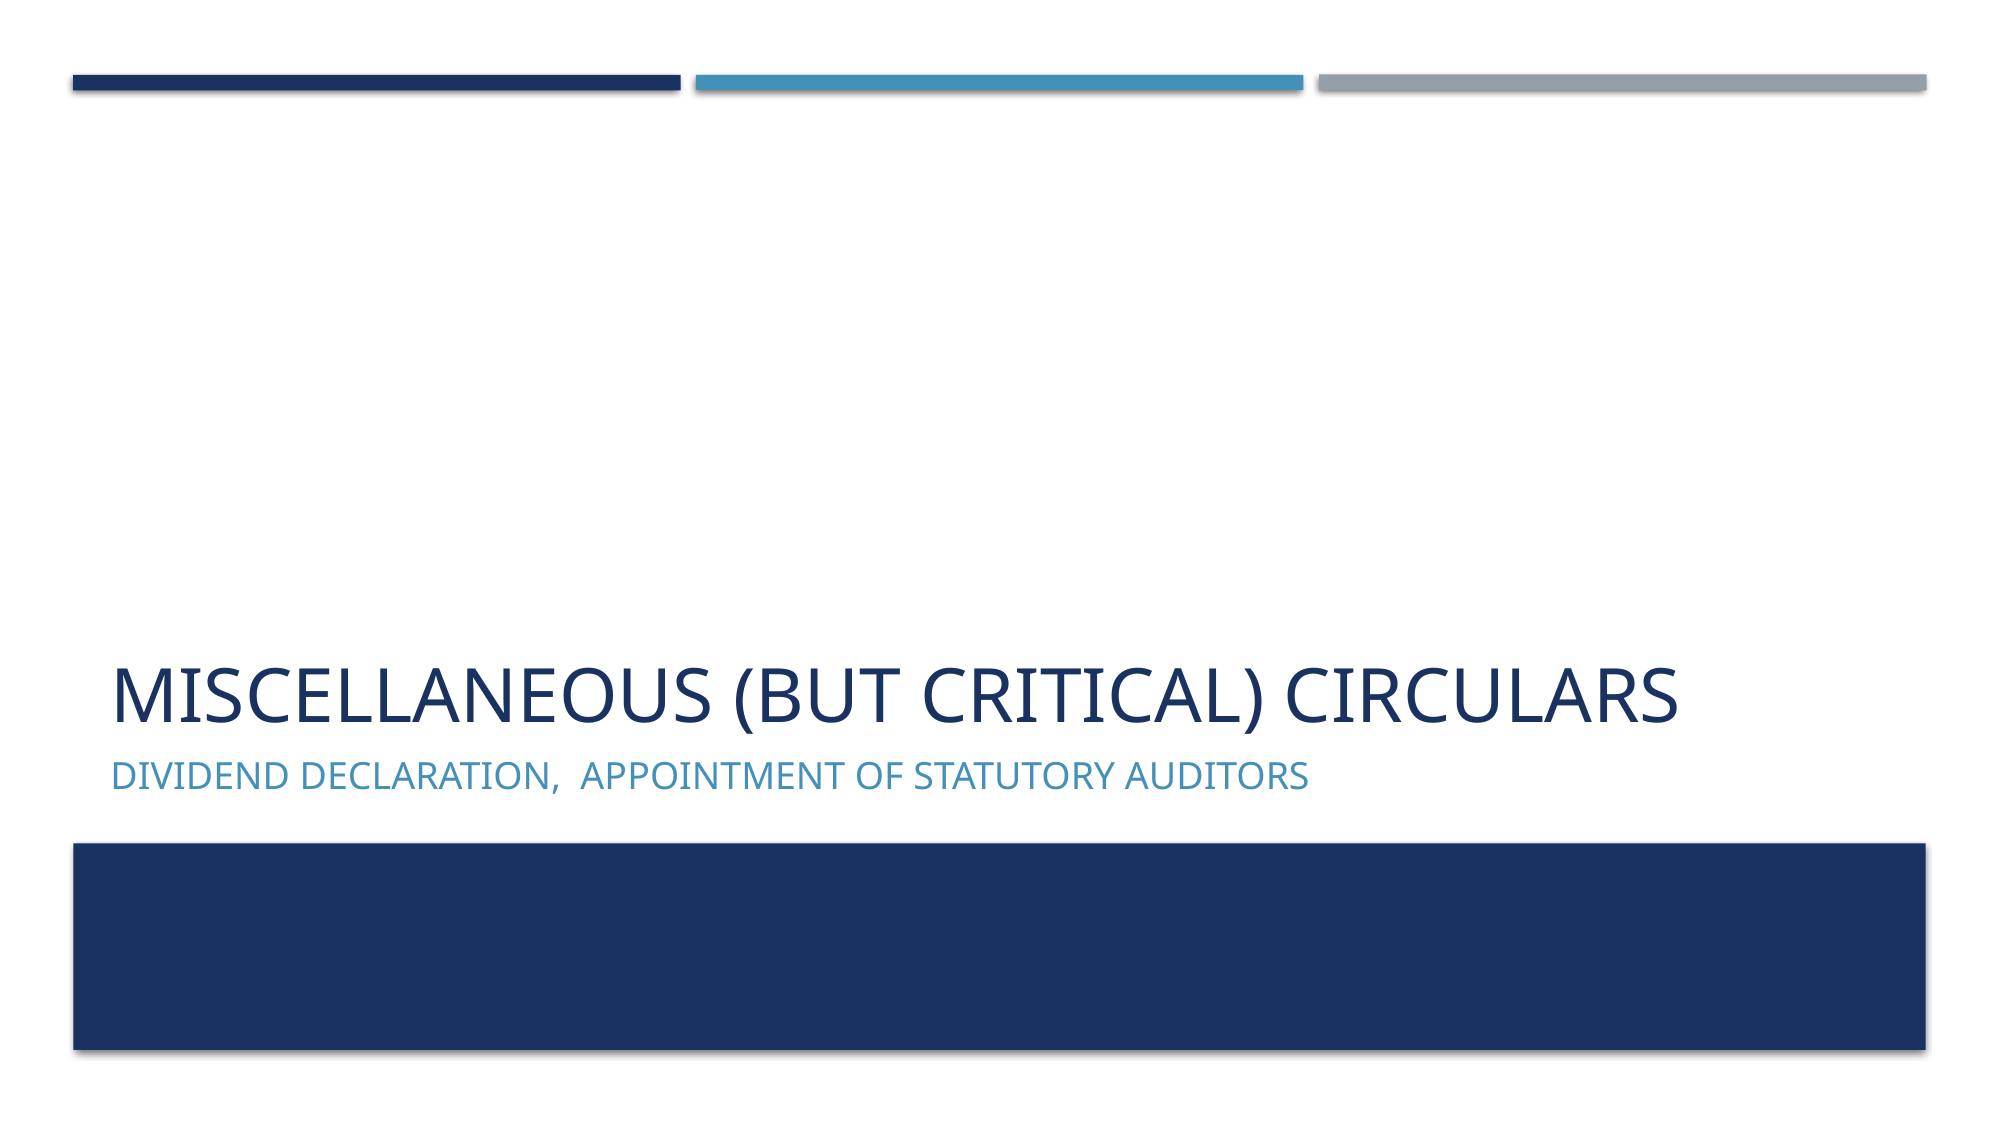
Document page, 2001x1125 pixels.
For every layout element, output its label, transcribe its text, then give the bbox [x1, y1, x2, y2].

list Dividend Declaration, Appointment of Statutory Auditors [95, 744, 1905, 844]
title Miscellaneous (but critical) Circulars [95, 499, 1905, 744]
